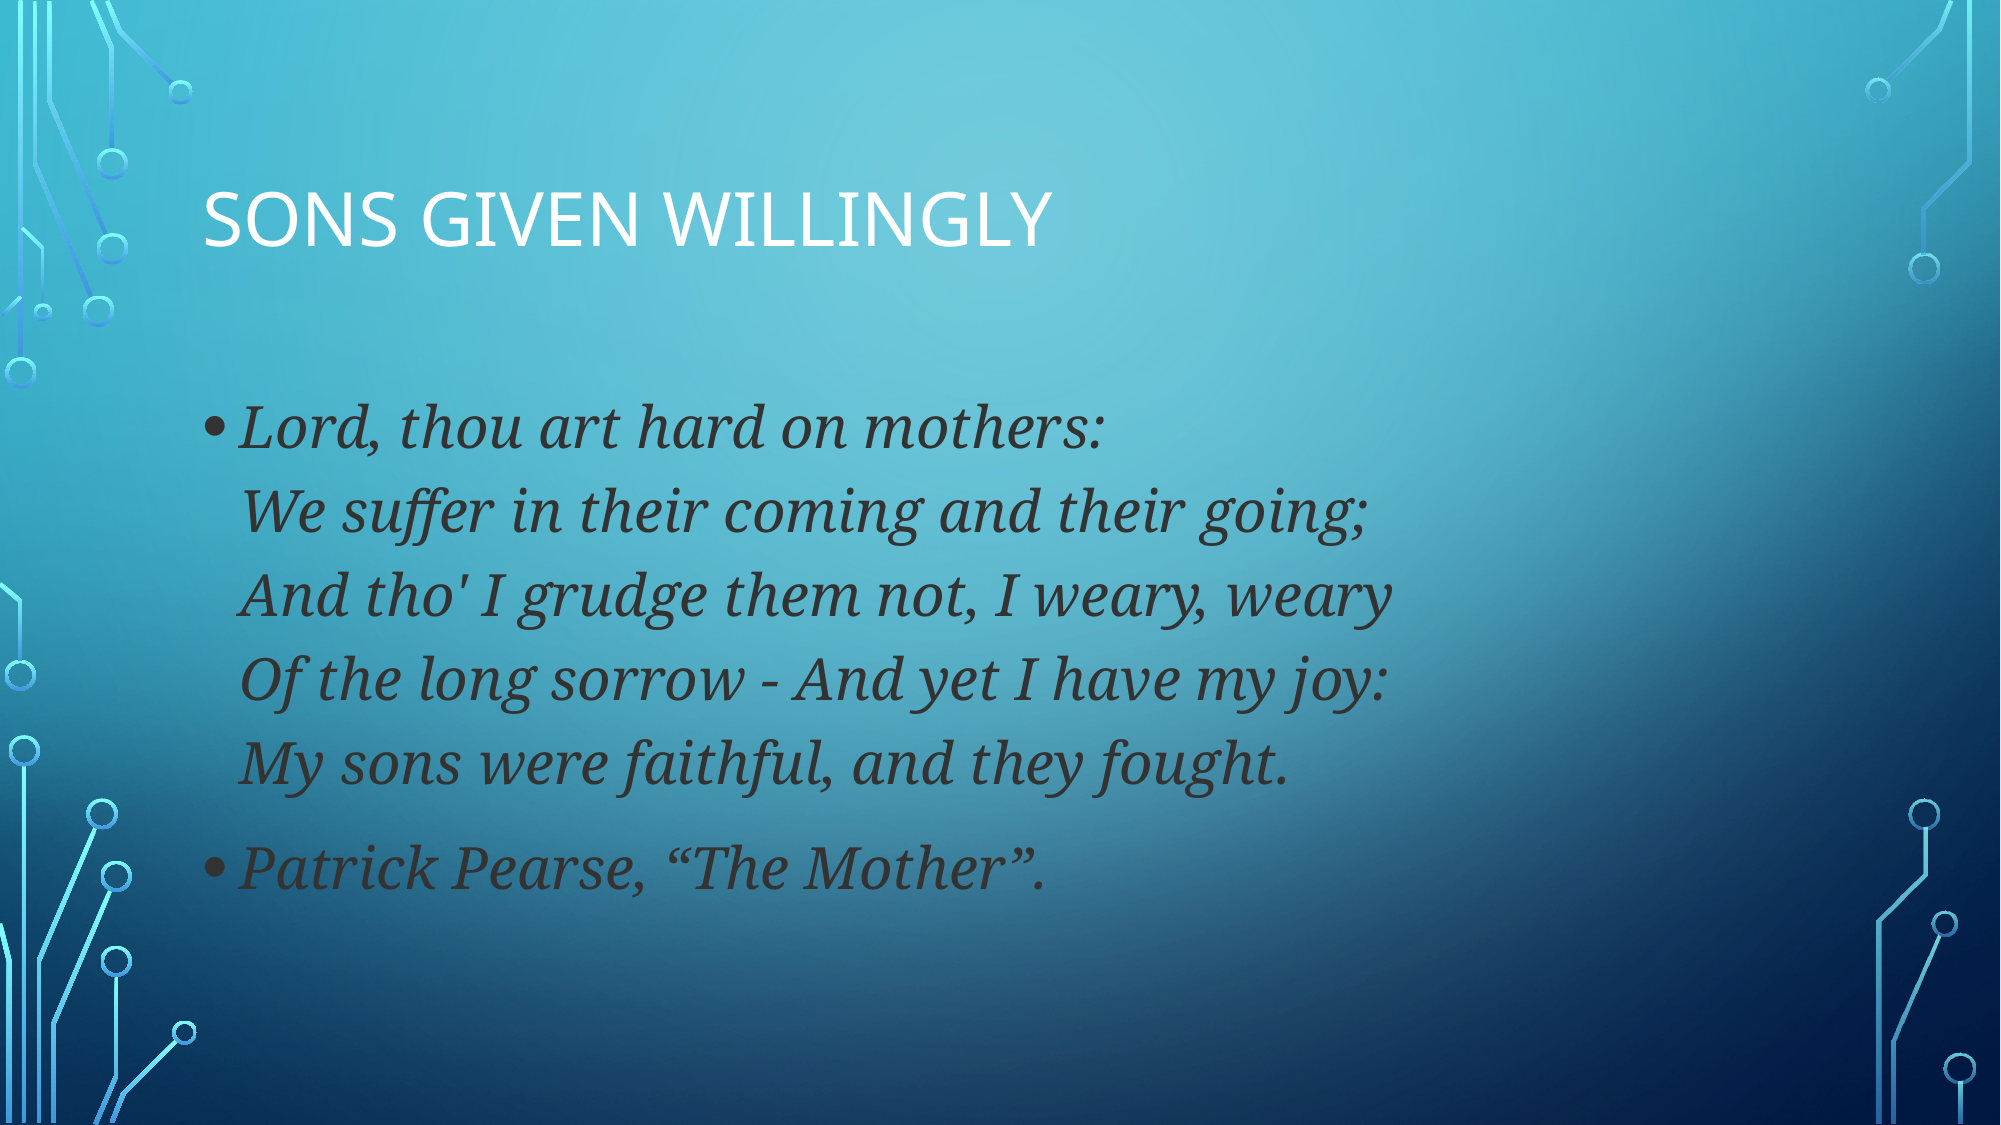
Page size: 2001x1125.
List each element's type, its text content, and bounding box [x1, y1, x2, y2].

title Sons Given willingly [187, 101, 1813, 344]
list Lord, thou art hard on mothers: We suffer in their coming and their going; And tho' I grudge them not, I weary, weary Of the long sorrow - And yet I have my joy: My sons were faithful, and they fought. Patrick Pearse, “The Mother”. [187, 369, 1813, 950]
